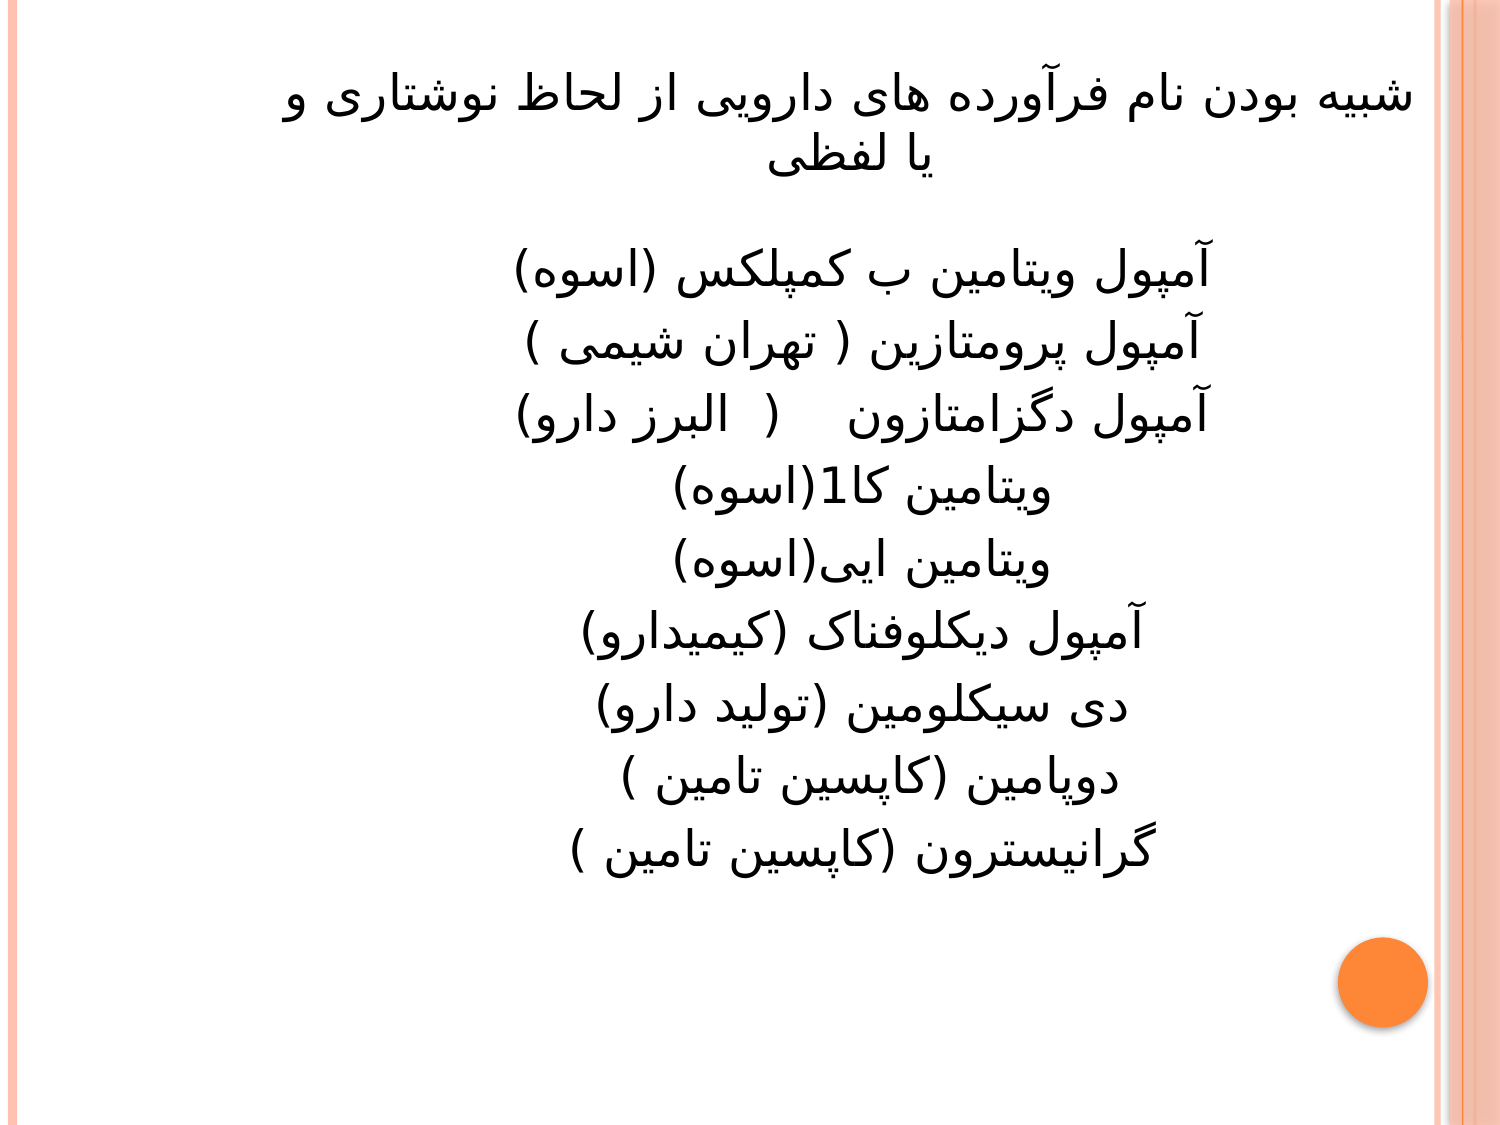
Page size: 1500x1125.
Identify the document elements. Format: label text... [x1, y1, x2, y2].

list آمپول ویتامین ب کمپلکس (اسوه) آمپول پرومتازین ( تهران شیمی ) آمپول دگزامتازون ( البرز دارو) ویتامین کا1(اسوه) ویتامین ایی(اسوه) آمپول دیکلوفناک (کیمیدارو) دی سیکلومین (تولید دارو) دوپامین (کاپسین تامین ) گرانیسترون (کاپسین تامین ) [287, 228, 1438, 1065]
title شبیه بودن نام فرآورده های دارویی از لحاظ نوشتاری و یا لفظی [264, 50, 1438, 188]
